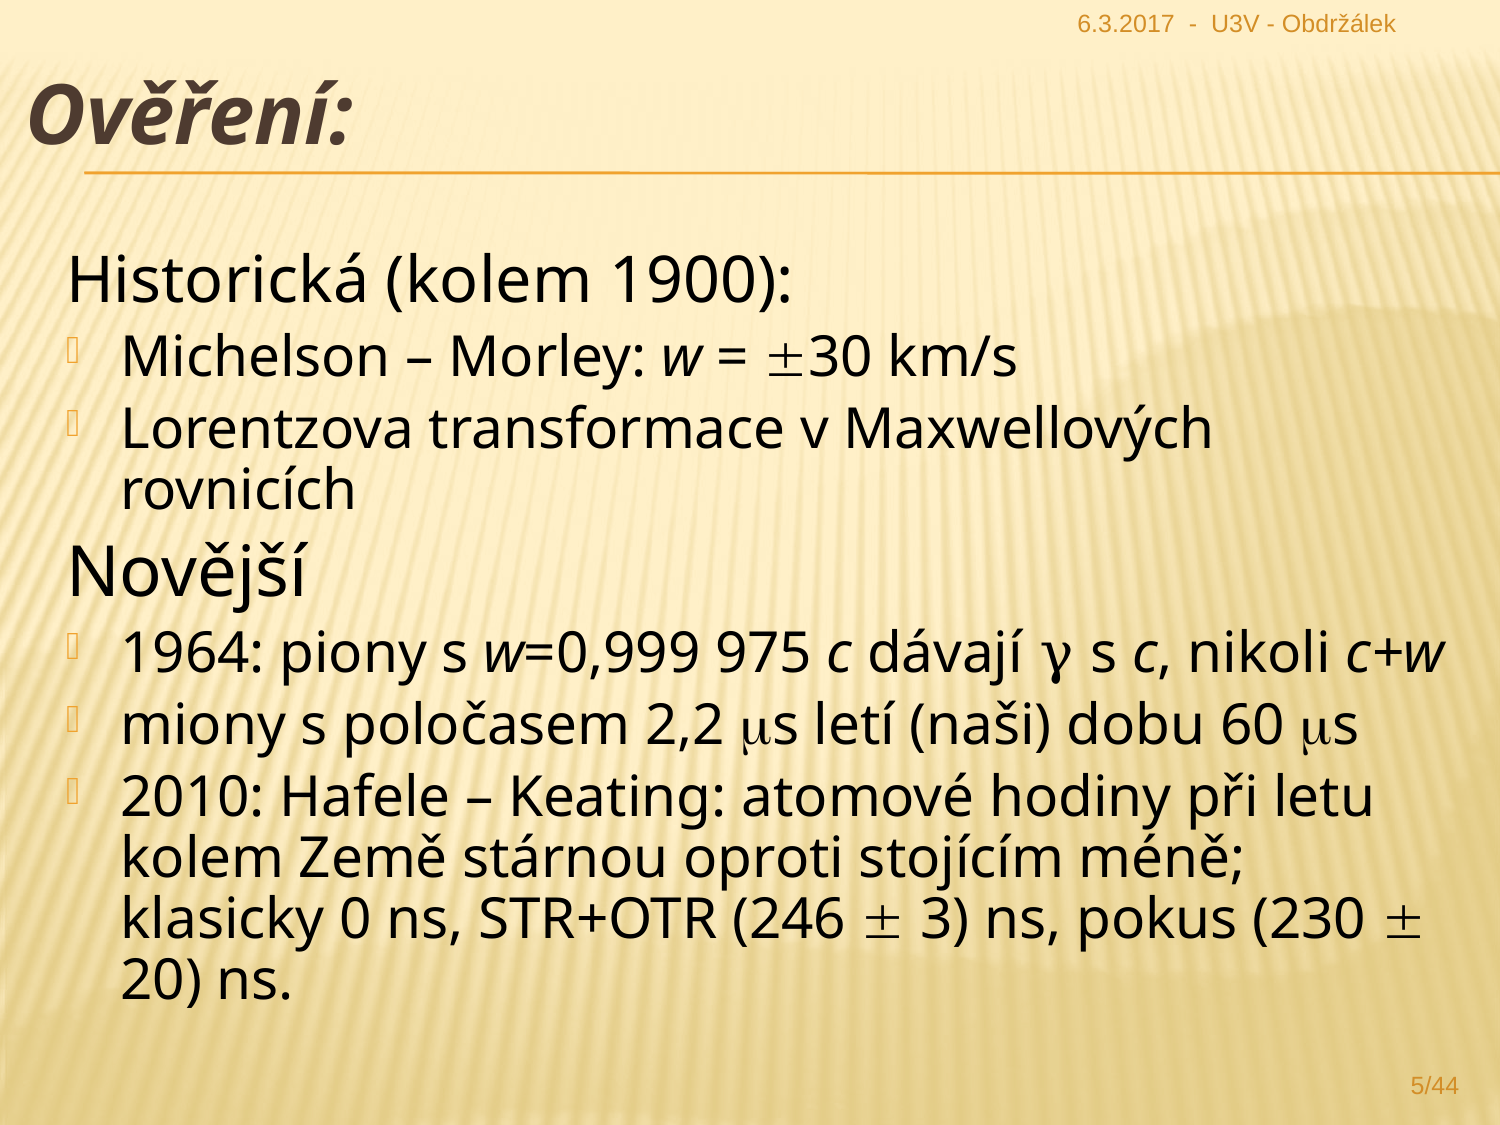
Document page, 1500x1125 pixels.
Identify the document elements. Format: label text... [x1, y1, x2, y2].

list Historická (kolem 1900): Michelson – Morley: w = 30 km/s Lorentzova transformace v Maxwellových rovnicích Novější 1964: piony s w=0,999 975 c dávají γ s c, nikoli c+w miony s poločasem 2,2 s letí (naši) dobu 60 s 2010: Hafele – Keating: atomové hodiny při letu kolem Země stárnou oproti stojícím méně; klasicky 0 ns, STR+OTR (246  3) ns, pokus (230  20) ns. [50, 238, 1475, 1062]
text_box 5/44 [1349, 1061, 1475, 1103]
text_box Ověření: [10, 65, 481, 170]
text_box 6.3.2017 - U3V - Obdržálek [1062, 0, 1495, 48]
